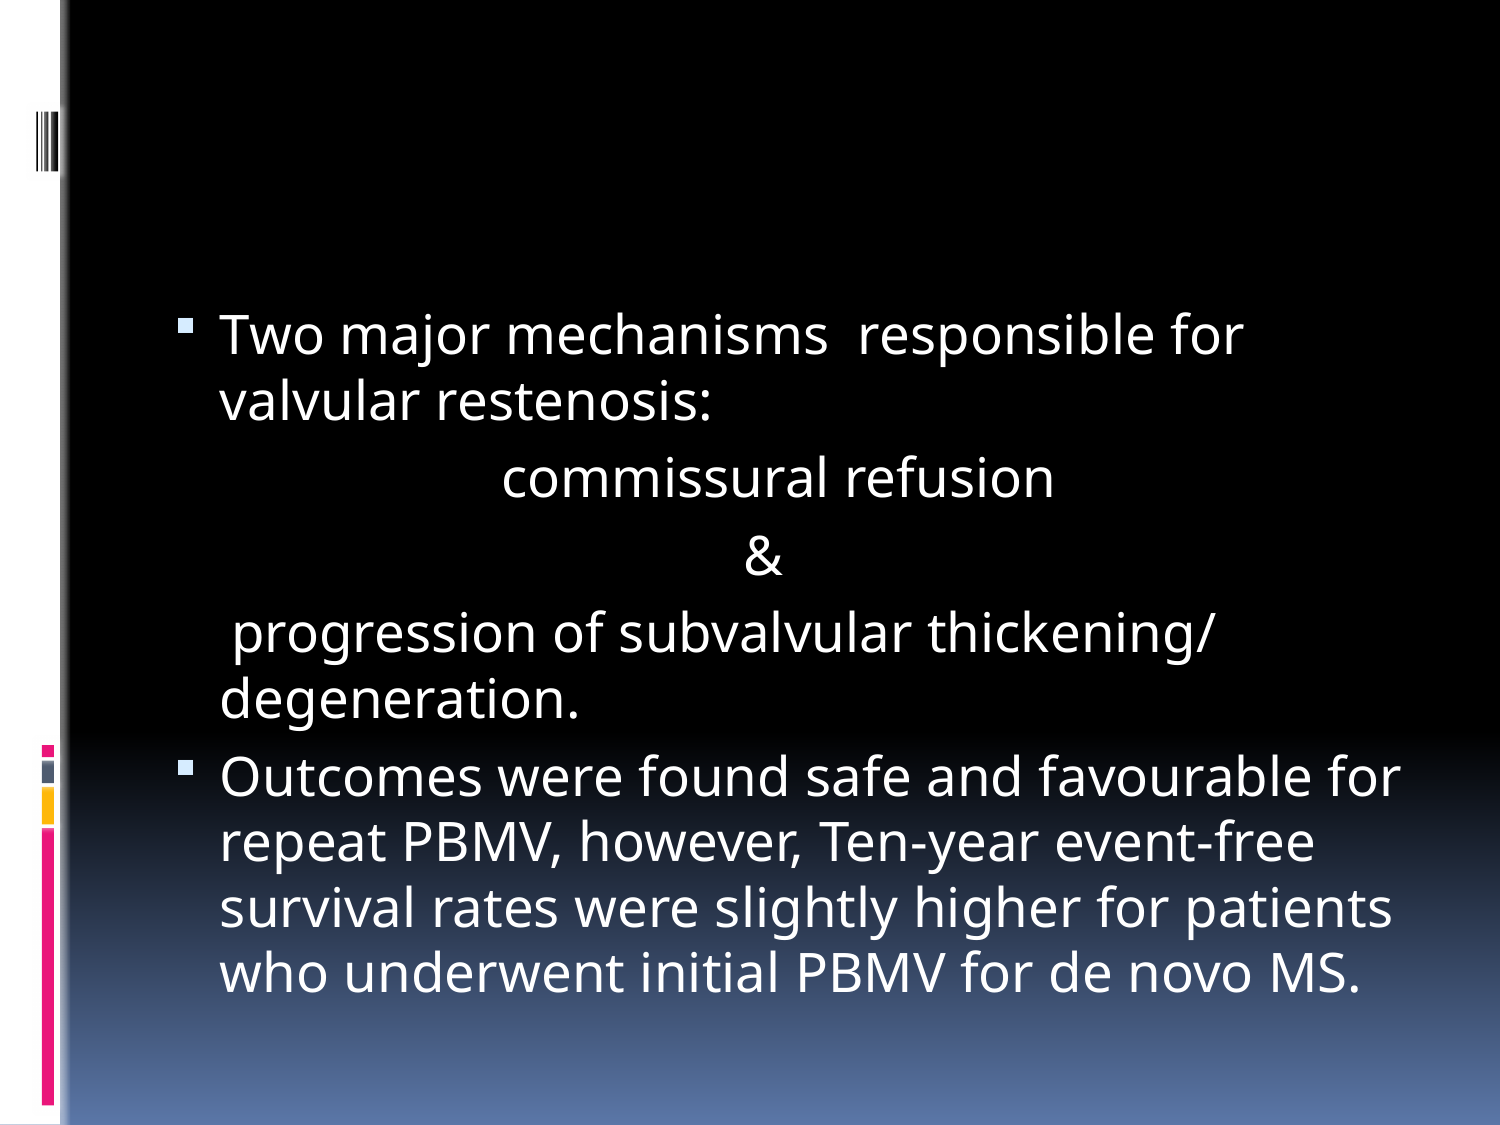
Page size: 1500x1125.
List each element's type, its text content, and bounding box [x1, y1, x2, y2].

list Two major mechanisms responsible for valvular restenosis: commissural refusion & progression of subvalvular thickening/ degeneration. Outcomes were found safe and favourable for repeat PBMV, however, Ten-year event-free survival rates were slightly higher for patients who underwent initial PBMV for de novo MS. [150, 292, 1425, 1043]
